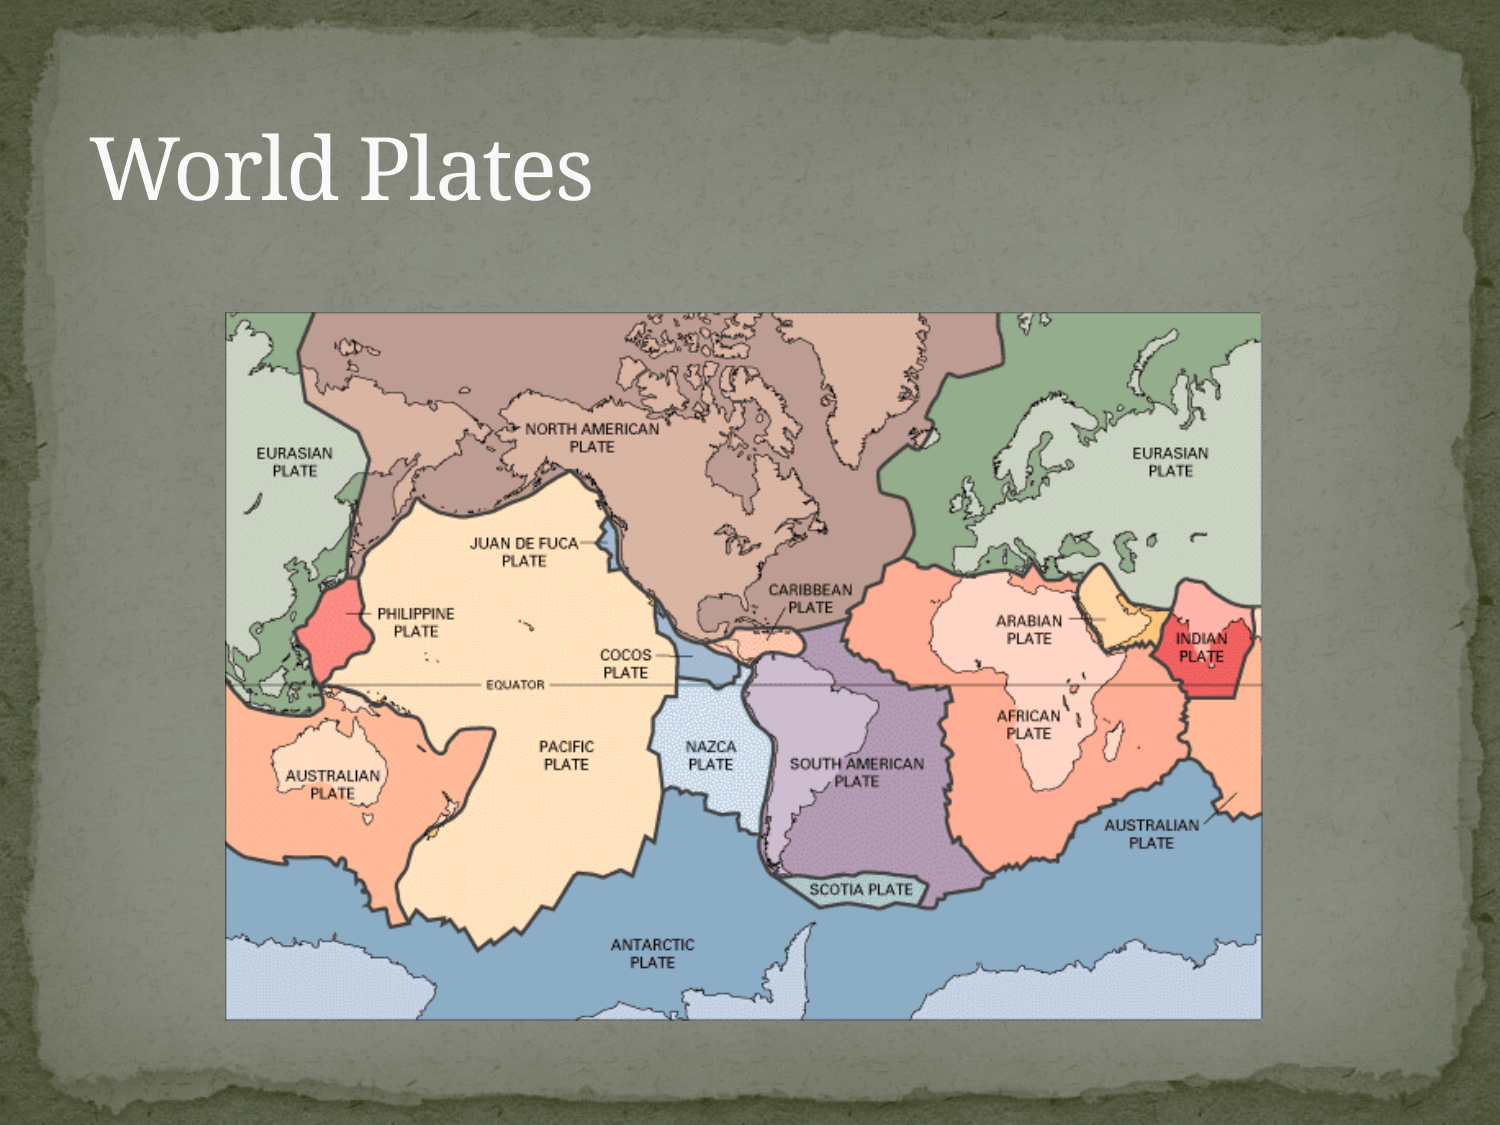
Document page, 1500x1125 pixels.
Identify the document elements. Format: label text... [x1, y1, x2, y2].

picture [225, 312, 1263, 1021]
title World Plates [74, 24, 1425, 225]
